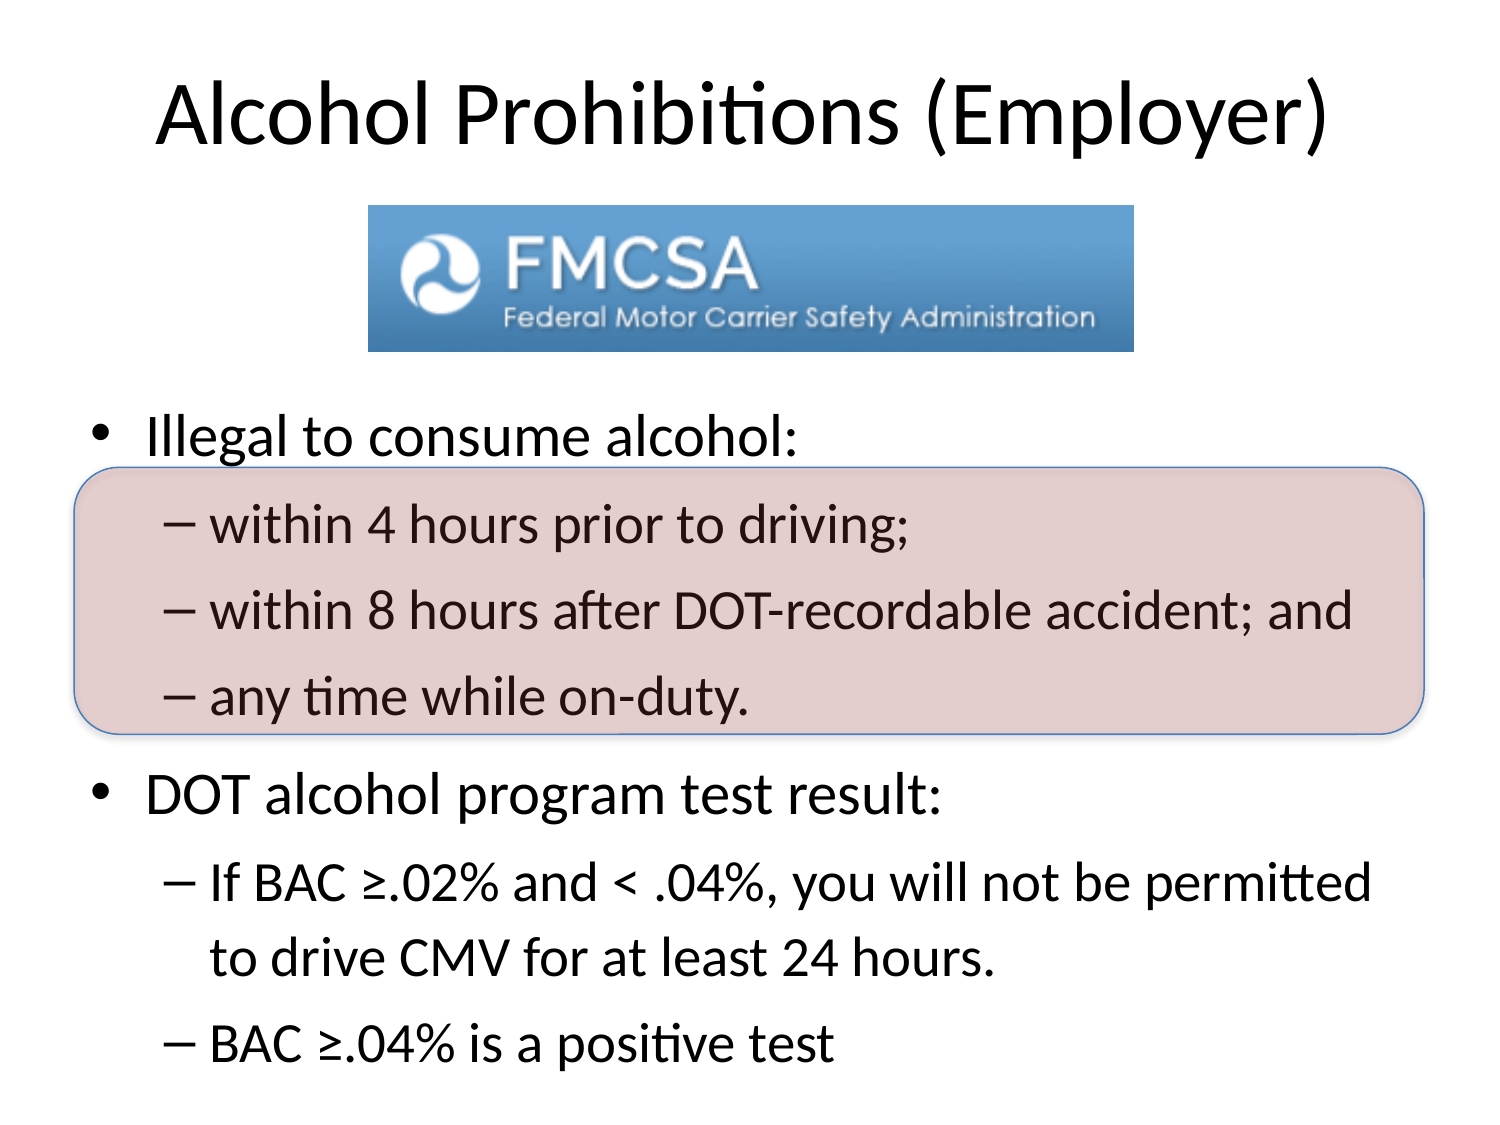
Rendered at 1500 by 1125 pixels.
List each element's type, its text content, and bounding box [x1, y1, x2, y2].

picture [368, 205, 1134, 353]
title Alcohol Prohibitions (Employer) [68, 26, 1419, 190]
list Illegal to consume alcohol: within 4 hours prior to driving; within 8 hours after DOT-recordable accident; and any time while on-duty. DOT alcohol program test result: If BAC ≥.02% and < .04%, you will not be permitted to drive CMV for at least 24 hours. BAC ≥.04% is a positive test [75, 715, 1425, 1095]
text_box [73, 466, 1425, 736]
list Illegal to consume alcohol: within 4 hours prior to driving; within 8 hours after DOT-recordable accident; and any time while on-duty. DOT alcohol program test result: If BAC ≥.02% and < .04%, you will not be permitted to drive CMV for at least 24 hours. BAC ≥.04% is a positive test [75, 373, 1425, 494]
